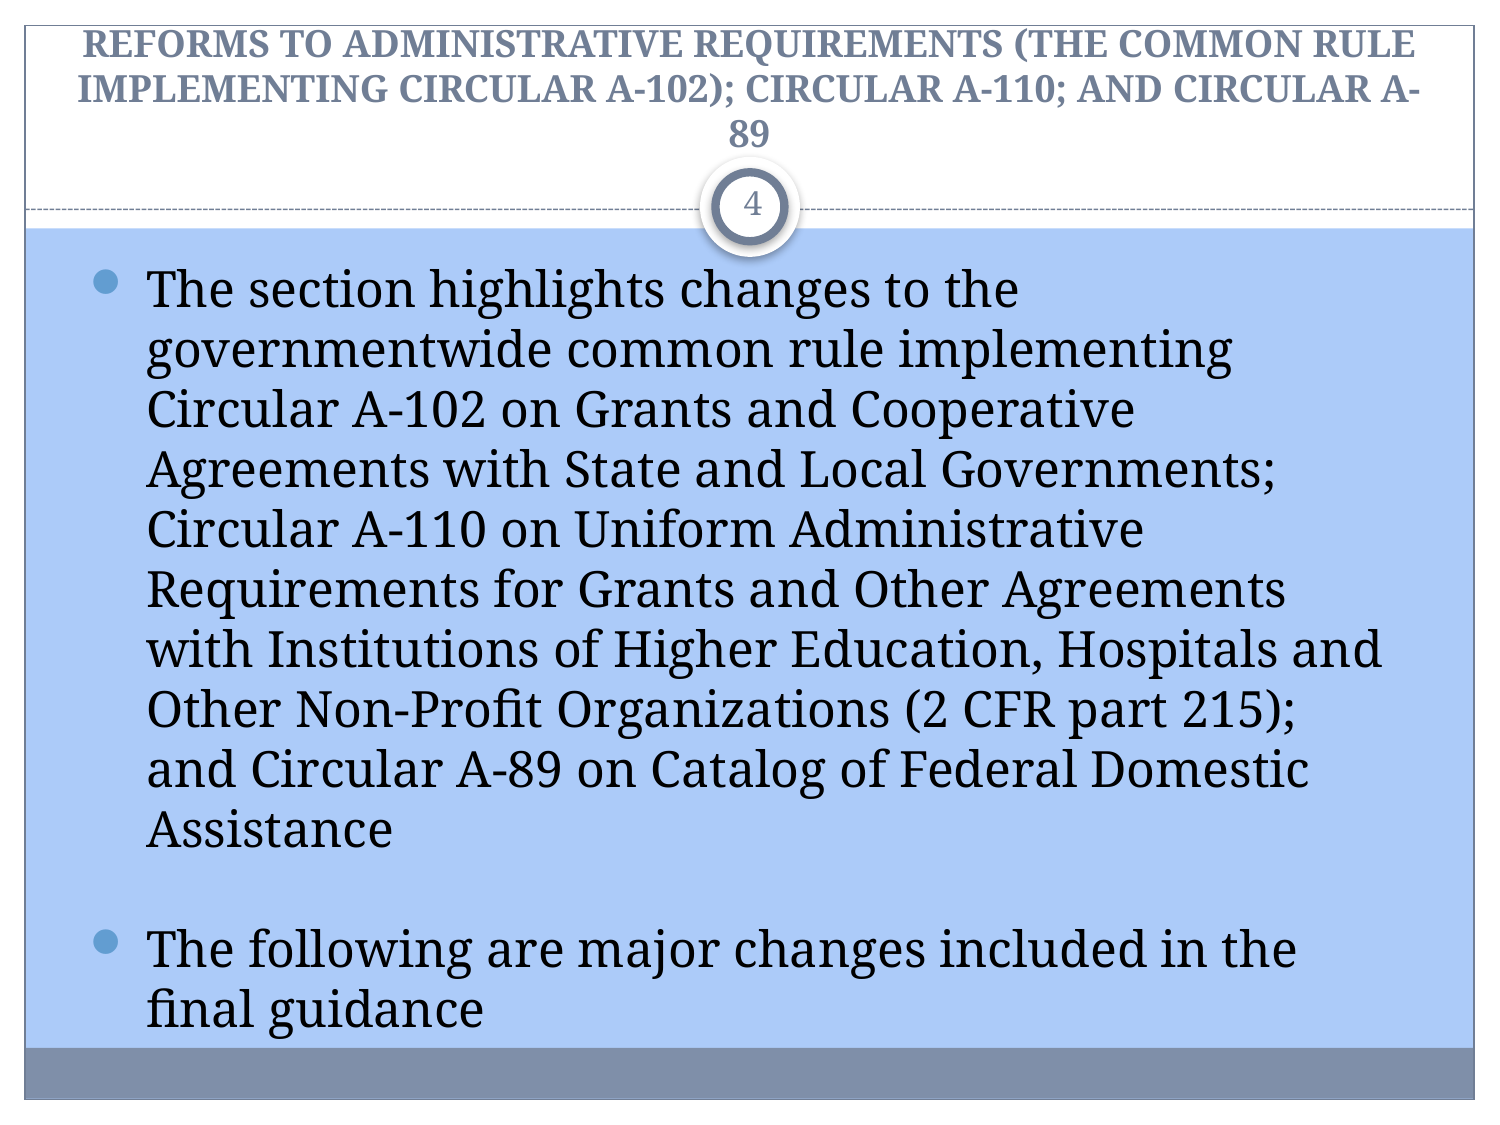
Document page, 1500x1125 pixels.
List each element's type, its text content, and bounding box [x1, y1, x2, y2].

slide_number 4 [715, 168, 791, 241]
text_box The section highlights changes to the governmentwide common rule implementing Circular A-102 on Grants and Cooperative Agreements with State and Local Governments; Circular A-110 on Uniform Administrative Requirements for Grants and Other Agreements with Institutions of Higher Education, Hospitals and Other Non-Profit Organizations (2 CFR part 215); and Circular A-89 on Catalog of Federal Domestic Assistance The following are major changes included in the final guidance [74, 249, 1413, 1108]
title Reforms to Administrative Requirements (the Common Rule implementing Circular A-102); Circular A-110; and Circular A-89 [49, 37, 1450, 162]
